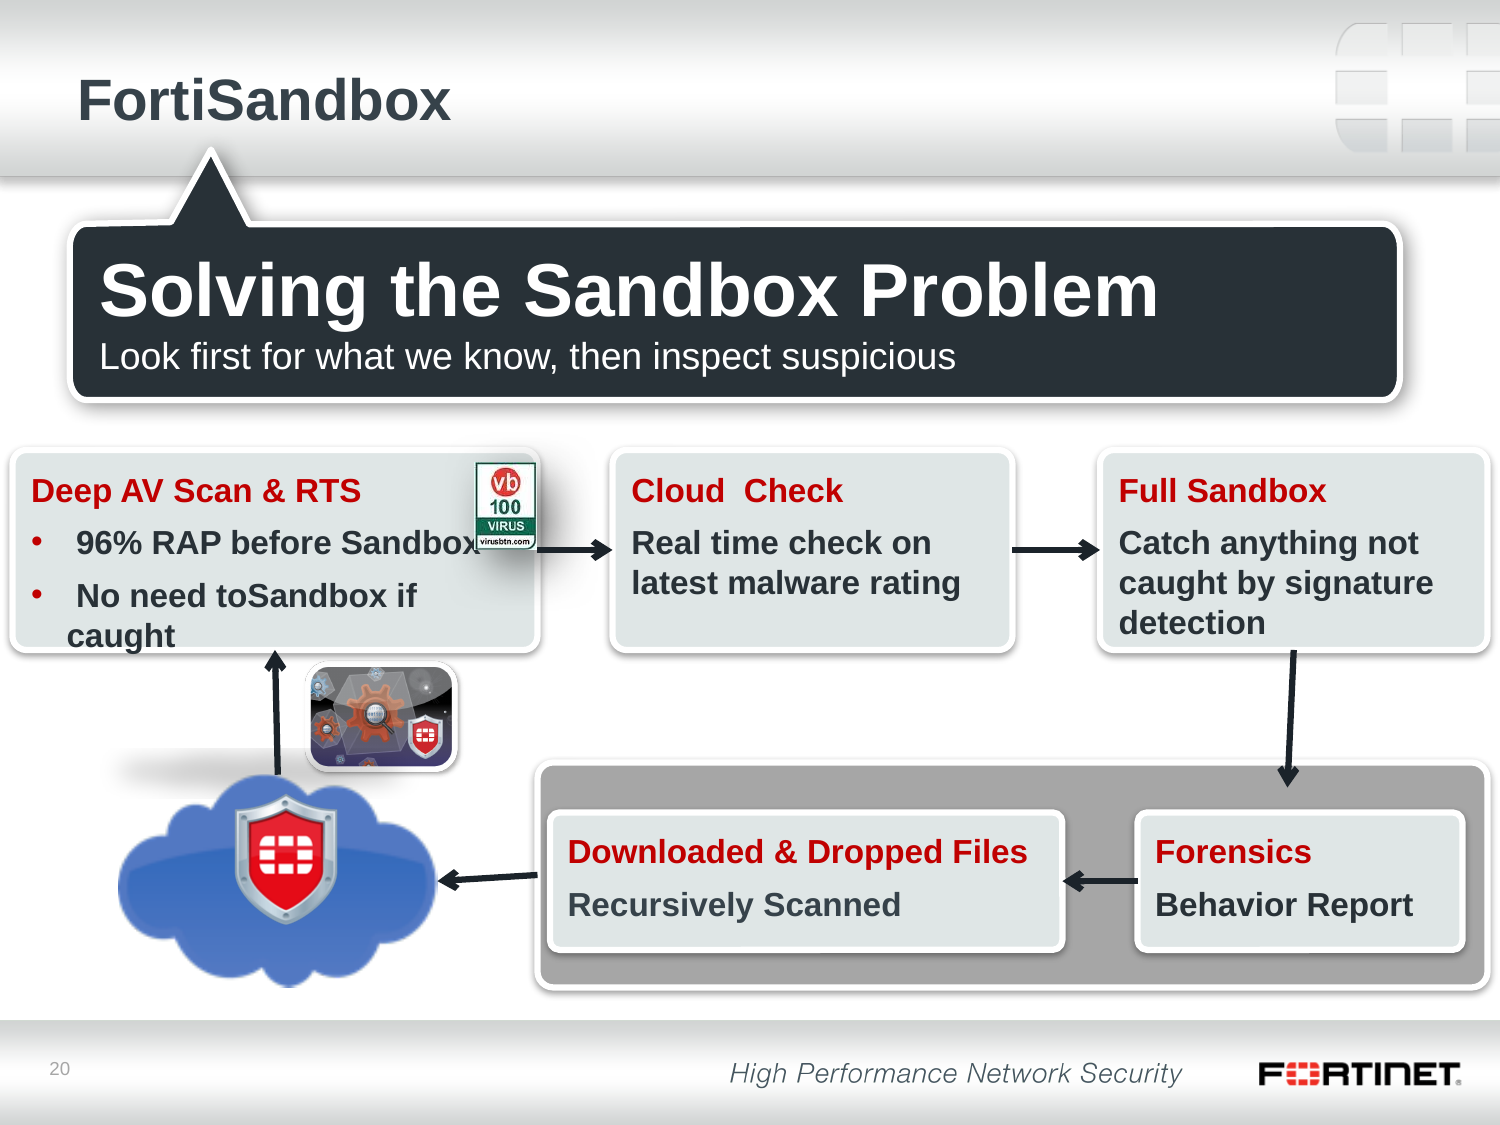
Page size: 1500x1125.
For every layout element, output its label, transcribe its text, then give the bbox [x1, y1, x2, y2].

text_box Solving the Sandbox Problem Look first for what we know, then inspect suspicious [69, 149, 1400, 400]
text_box Full Sandbox Catch anything not caught by signature detection [1096, 446, 1491, 654]
text_box FortiSandbox [62, 50, 1338, 150]
text_box [534, 759, 1491, 991]
picture [0, 0, 1500, 1125]
text_box Cloud Check Real time check on latest malware rating [609, 446, 1016, 654]
text_box Deep AV Scan & RTS 96% RAP before Sandbox No need toSandbox if caught [9, 446, 541, 654]
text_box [274, 649, 279, 775]
text_box Downloaded & Dropped Files Recursively Scanned [546, 809, 1066, 954]
text_box Forensics Behavior Report [1134, 809, 1466, 954]
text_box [437, 874, 538, 882]
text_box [1287, 649, 1294, 788]
